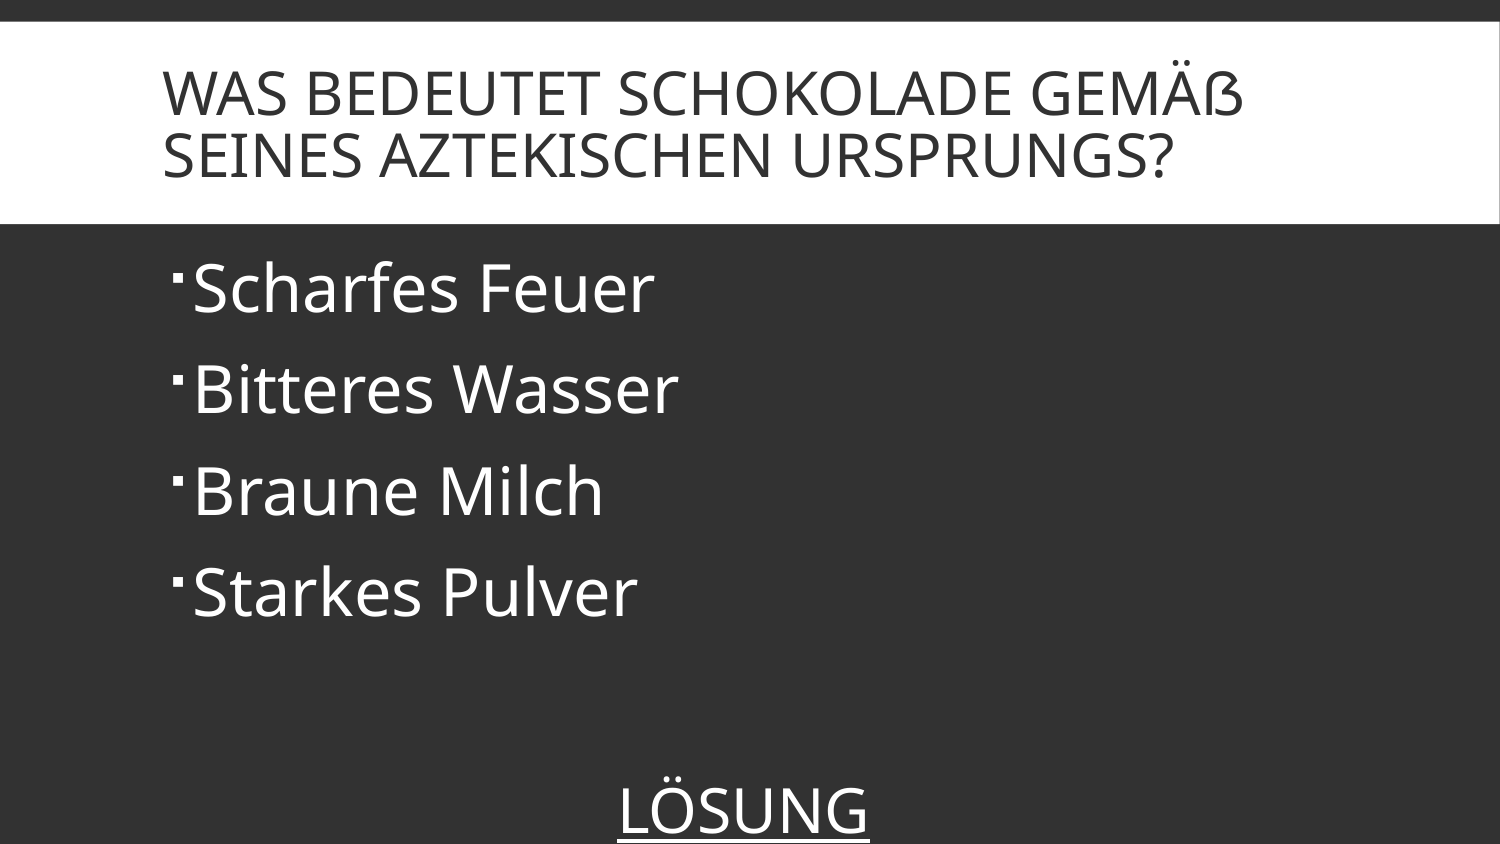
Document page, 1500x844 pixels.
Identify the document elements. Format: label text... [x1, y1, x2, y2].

list Scharfes Feuer Bitteres Wasser Braune Milch Starkes Pulver [147, 247, 1352, 765]
title Was bedeutet Schokolade gemäß seines aztekischen Ursprungs? [147, 34, 1352, 221]
text_box LÖSUNG [602, 765, 898, 828]
